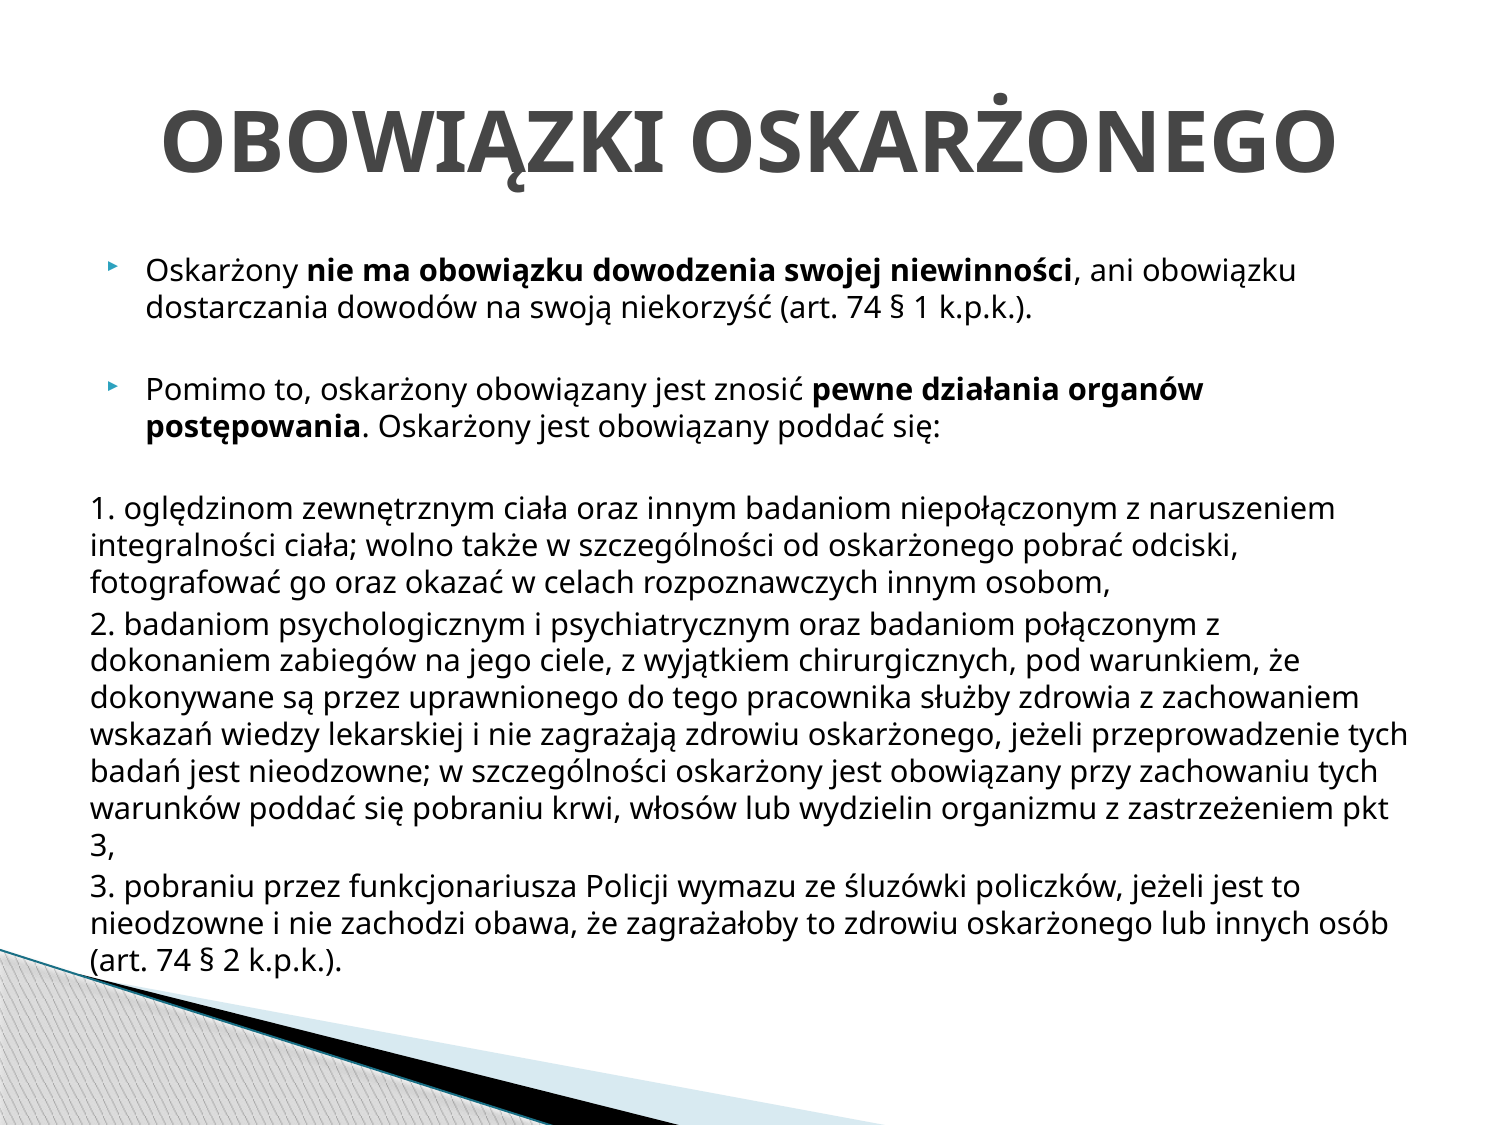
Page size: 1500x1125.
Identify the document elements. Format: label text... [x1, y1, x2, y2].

list Oskarżony nie ma obowiązku dowodzenia swojej niewinności, ani obowiązku dostarczania dowodów na swoją niekorzyść (art. 74 § 1 k.p.k.). Pomimo to, oskarżony obowiązany jest znosić pewne działania organów postępowania. Oskarżony jest obowiązany poddać się: 1. oględzinom zewnętrznym ciała oraz innym badaniom niepołączonym z naruszeniem integralności ciała; wolno także w szczególności od oskarżonego pobrać odciski, fotografować go oraz okazać w celach rozpoznawczych innym osobom, 2. badaniom psychologicznym i psychiatrycznym oraz badaniom połączonym z dokonaniem zabiegów na jego ciele, z wyjątkiem chirurgicznych, pod warunkiem, że dokonywane są przez uprawnionego do tego pracownika służby zdrowia z zachowaniem wskazań wiedzy lekarskiej i nie zagrażają zdrowiu oskarżonego, jeżeli przeprowadzenie tych badań jest nieodzowne; w szczególności oskarżony jest obowiązany przy zachowaniu tych warunków poddać się pobraniu krwi, włosów lub wydzielin organizmu z zastrzeżeniem pkt 3, 3. pobraniu przez funkcjonariusza Policji wymazu ze śluzówki policzków, jeżeli jest to nieodzowne i nie zachodzi obawa, że zagrażałoby to zdrowiu oskarżonego lub innych osób (art. 74 § 2 k.p.k.). [75, 243, 1425, 986]
title OBOWIĄZKI OSKARŻONEGO [75, 45, 1425, 233]
